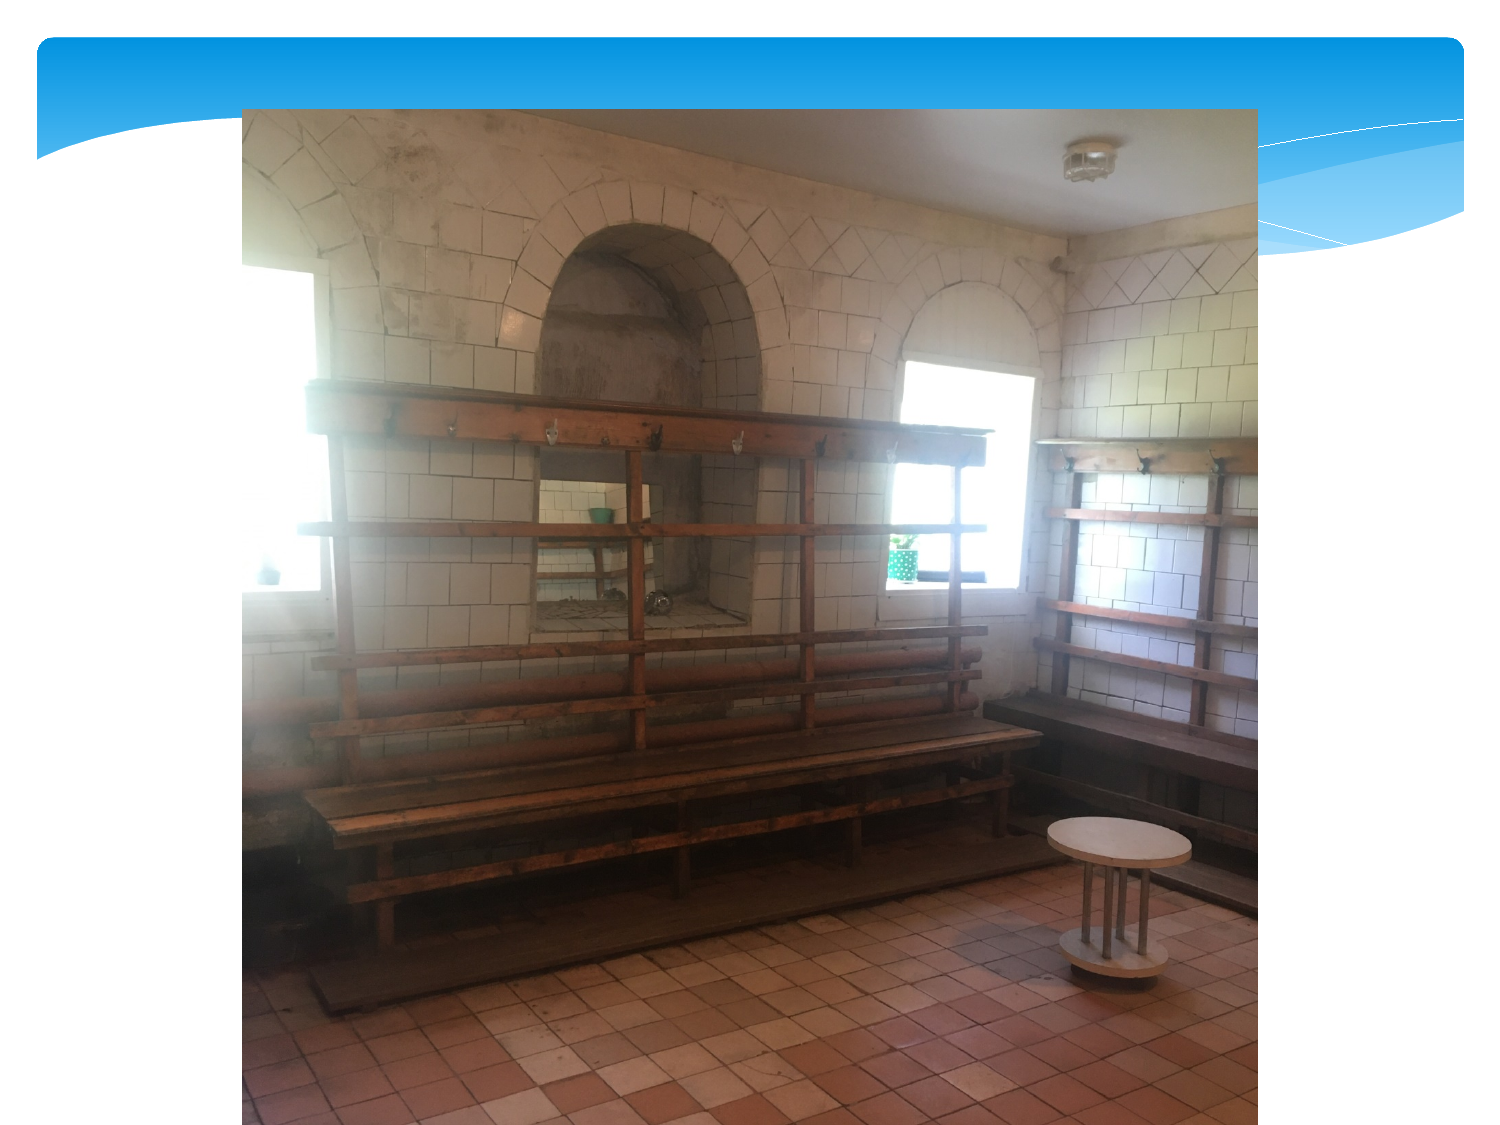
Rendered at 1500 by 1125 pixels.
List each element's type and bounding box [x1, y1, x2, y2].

picture [241, 108, 1259, 1125]
